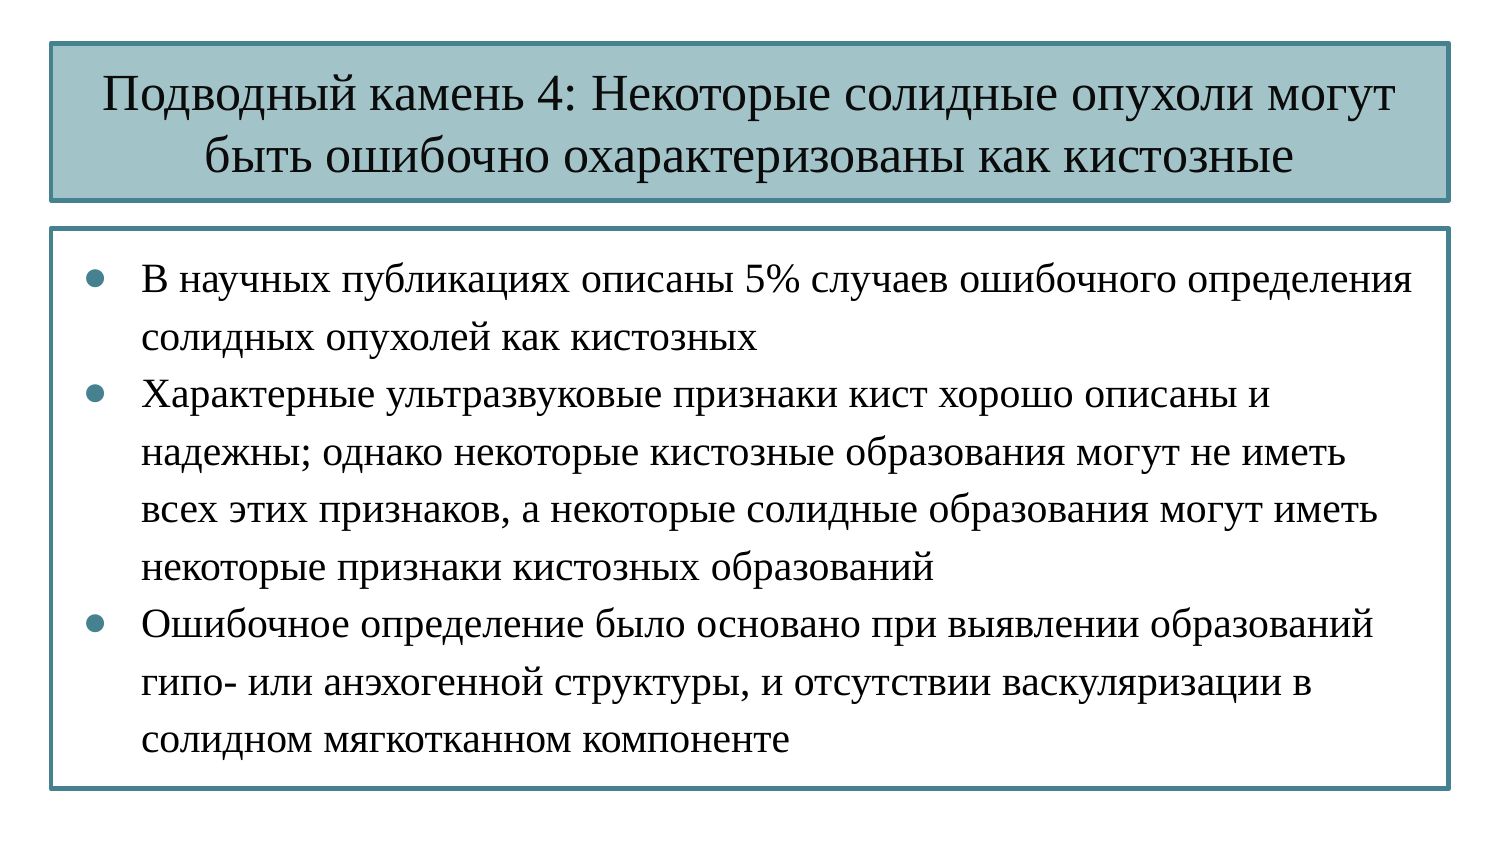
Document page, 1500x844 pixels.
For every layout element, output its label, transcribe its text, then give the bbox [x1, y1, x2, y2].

list В научных публикациях описаны 5% случаев ошибочного определения солидных опухолей как кистозных Характерные ультразвуковые признаки кист хорошо описаны и надежны; однако некоторые кистозные образования могут не иметь всех этих признаков, а некоторые солидные образования могут иметь некоторые признаки кистозных образований Ошибочное определение было основано при выявлении образований гипо- или анэхогенной структуры, и отсутствии васкуляризации в солидном мягкотканном компоненте [51, 228, 1449, 789]
title Подводный камень 4: Некоторые солидные опухоли могут быть ошибочно охарактеризованы как кистозные [51, 43, 1449, 201]
